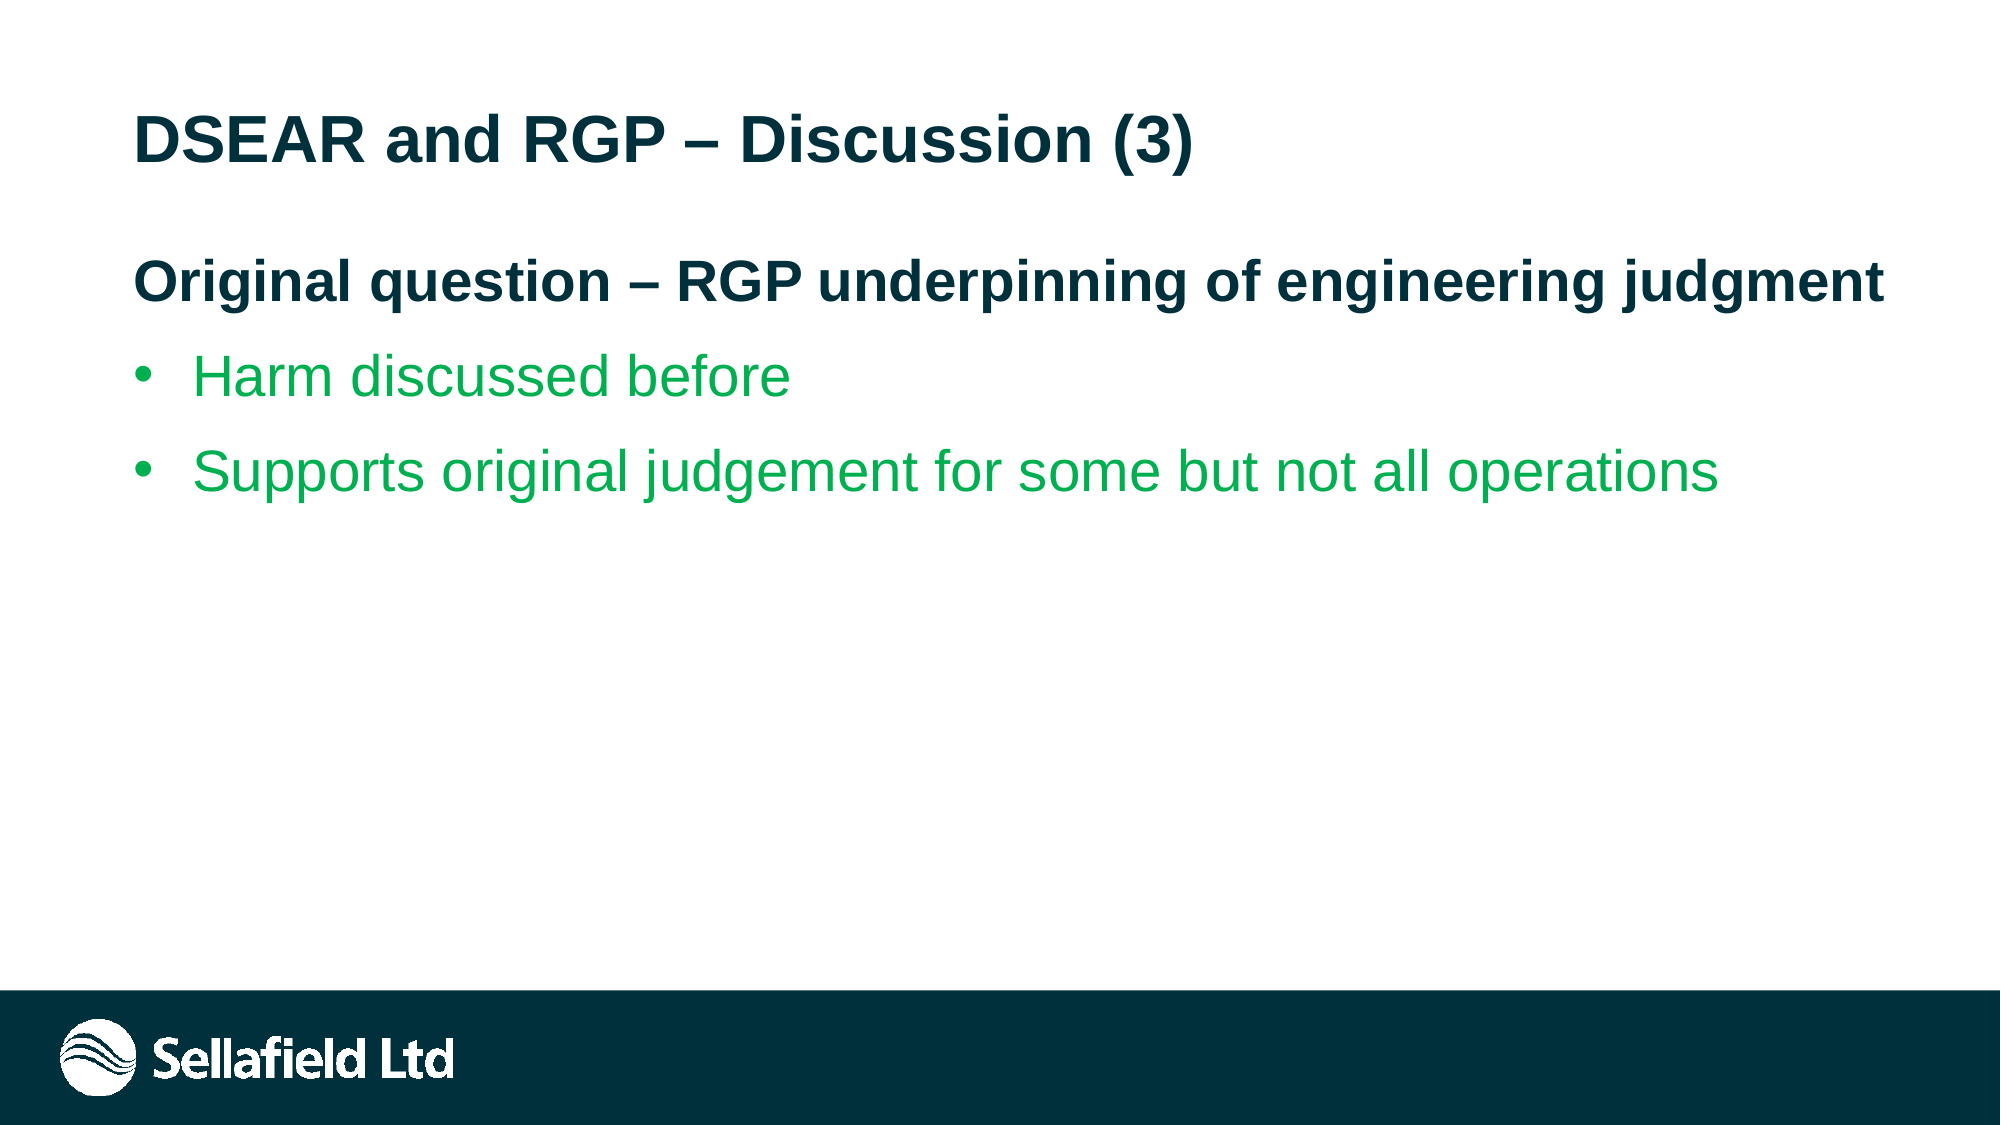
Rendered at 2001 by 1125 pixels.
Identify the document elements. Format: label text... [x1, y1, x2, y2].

picture [297, 1049, 322, 1078]
picture [426, 1039, 452, 1077]
picture [212, 1039, 219, 1077]
picture [383, 1039, 405, 1077]
picture [285, 1039, 292, 1045]
picture [261, 1037, 280, 1077]
picture [62, 1039, 132, 1066]
picture [326, 1039, 332, 1077]
list Original question – RGP underpinning of engineering judgment Harm discussed before Supports original judgement for some but not all operations [118, 236, 1946, 975]
picture [225, 1039, 230, 1077]
picture [182, 1049, 208, 1078]
picture [61, 1049, 133, 1095]
picture [404, 1042, 422, 1078]
picture [285, 1050, 292, 1077]
picture [155, 1038, 179, 1078]
picture [337, 1039, 364, 1077]
picture [65, 1020, 135, 1060]
picture [235, 1049, 259, 1078]
title DSEAR and RGP – Discussion (3) [118, 88, 1890, 207]
